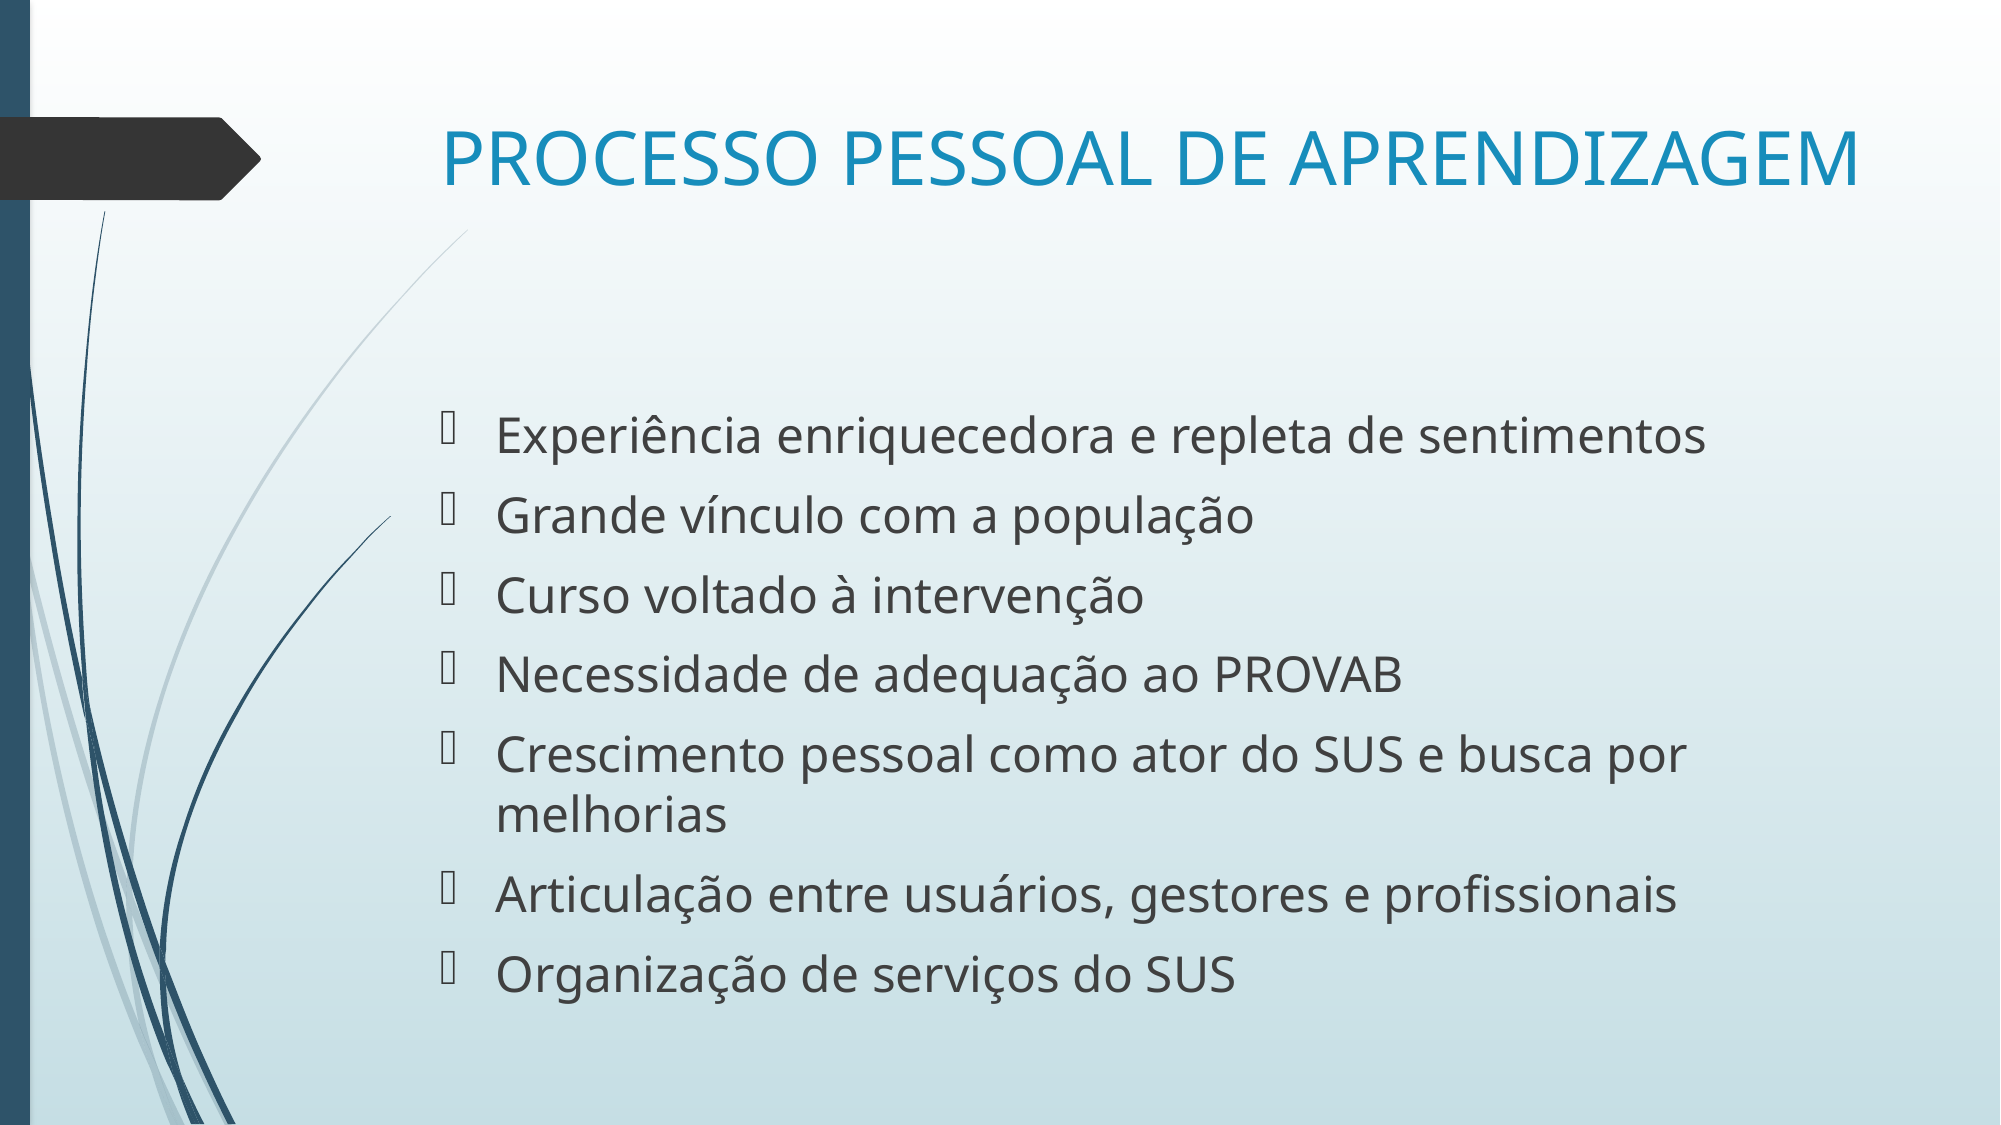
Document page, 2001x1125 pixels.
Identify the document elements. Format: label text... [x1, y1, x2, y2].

title PROCESSO PESSOAL DE APRENDIZAGEM [425, 102, 1888, 313]
list Experiência enriquecedora e repleta de sentimentos Grande vínculo com a população Curso voltado à intervenção Necessidade de adequação ao PROVAB Crescimento pessoal como ator do SUS e busca por melhorias Articulação entre usuários, gestores e profissionais Organização de serviços do SUS [424, 396, 1888, 1016]
